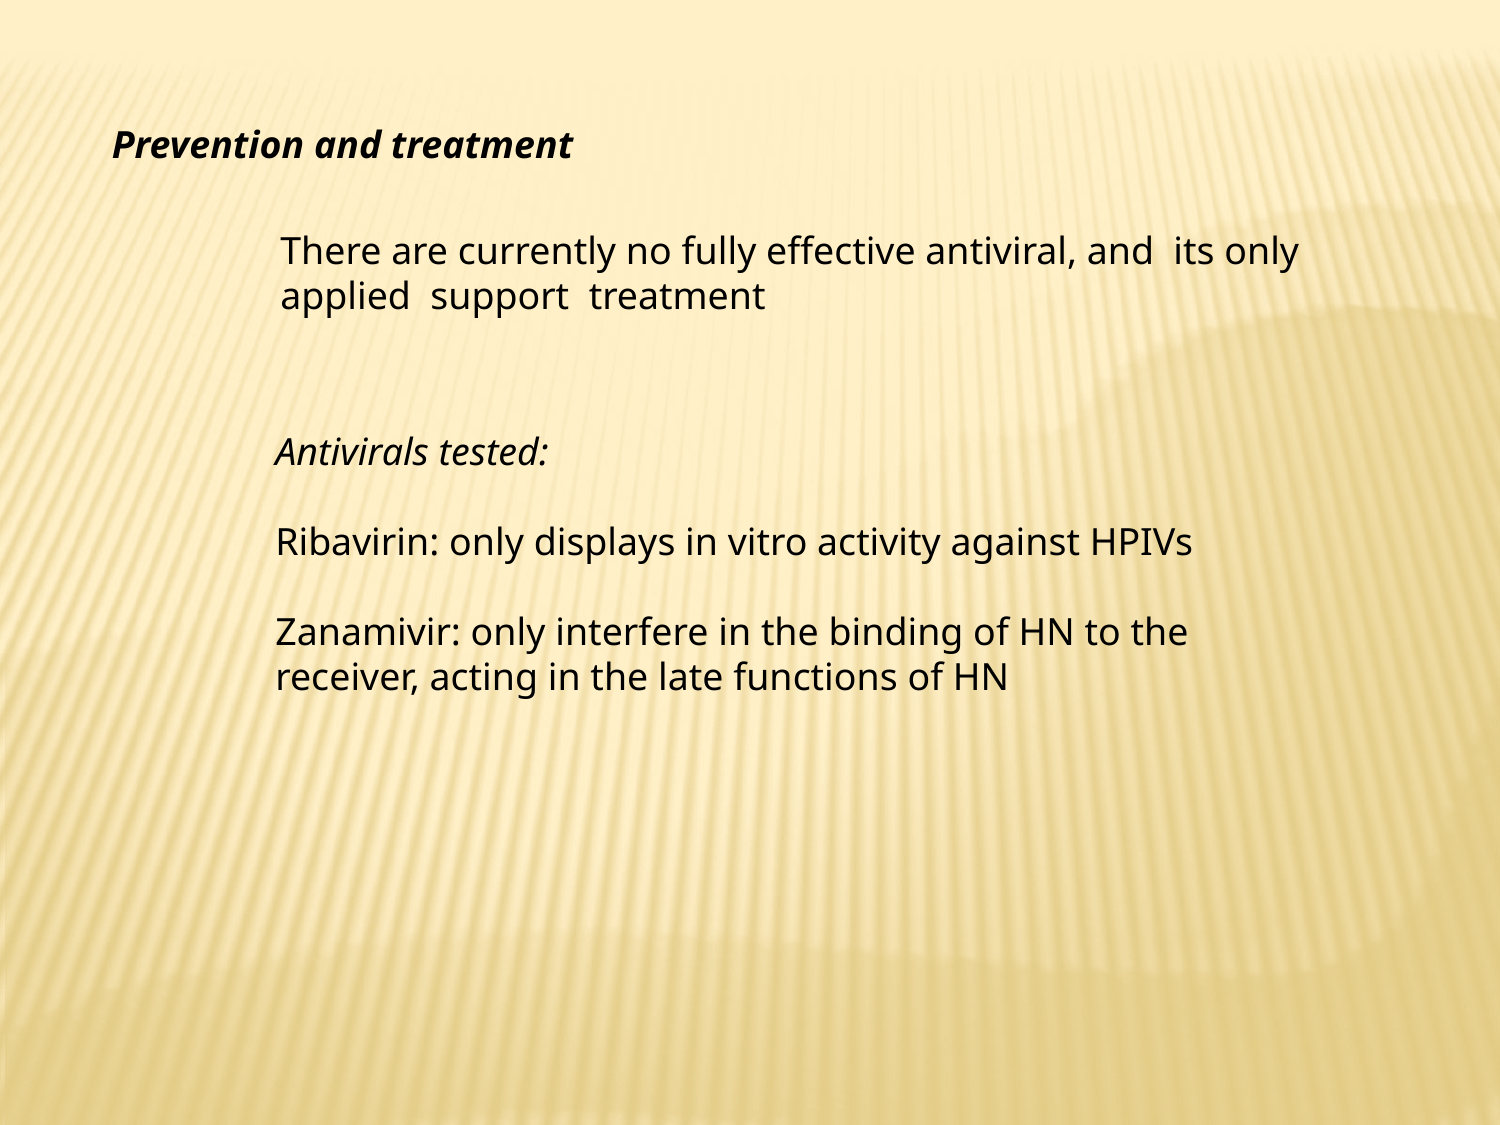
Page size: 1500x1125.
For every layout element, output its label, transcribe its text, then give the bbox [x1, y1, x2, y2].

text_box Antivirals tested: Ribavirin: only displays in vitro activity against HPIVs Zanamivir: only interfere in the binding of HN to the receiver, acting in the late functions of HN [260, 420, 1230, 706]
text_box There are currently no fully effective antiviral, and its only applied support treatment [265, 219, 1365, 325]
text_box Prevention and treatment [97, 113, 589, 174]
